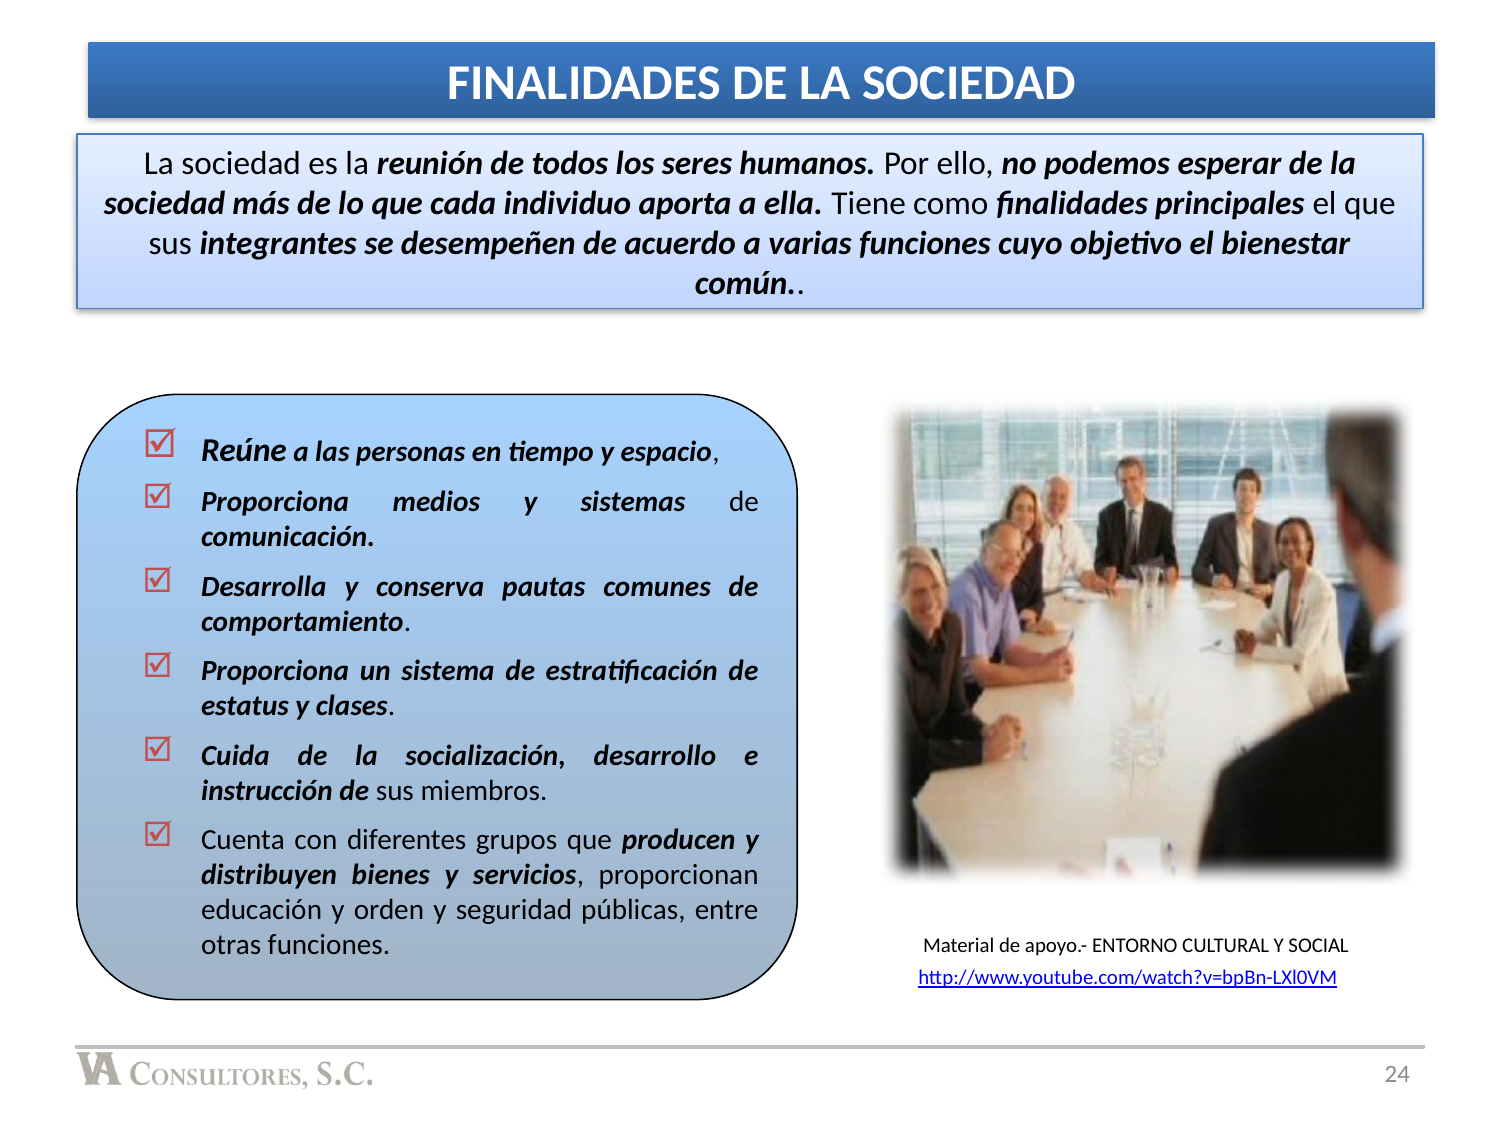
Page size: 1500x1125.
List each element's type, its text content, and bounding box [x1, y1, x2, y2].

text_box FINALIDADES DE LA SOCIEDAD [88, 42, 1435, 118]
slide_number 24 [1074, 1042, 1425, 1103]
text_box Material de apoyo.- ENTORNO CULTURAL Y SOCIAL [908, 924, 1364, 964]
text_box [76, 394, 770, 1000]
text_box http://www.youtube.com/watch?v=bpBn-LXl0VM [903, 956, 1500, 997]
text_box [774, 430, 798, 964]
text_box La sociedad es la reunión de todos los seres humanos. Por ello, no podemos esperar de la sociedad más de lo que cada individuo aporta a ella. Tiene como finalidades principales el que sus integrantes se desempeñen de acuerdo a varias funciones cuyo objetivo el bienestar común.. [76, 133, 1424, 309]
text_box Reúne a las personas en tiempo y espacio, Proporciona medios y sistemas de comunicación. Desarrolla y conserva pautas comunes de comportamiento. Proporciona un sistema de estratificación de estatus y clases. Cuida de la socialización, desarrollo e instrucción de sus miembros. Cuenta con diferentes grupos que producen y distribuyen bienes y servicios, proporcionan educación y orden y seguridad públicas, entre otras funciones. [127, 420, 774, 968]
picture [879, 396, 1416, 888]
